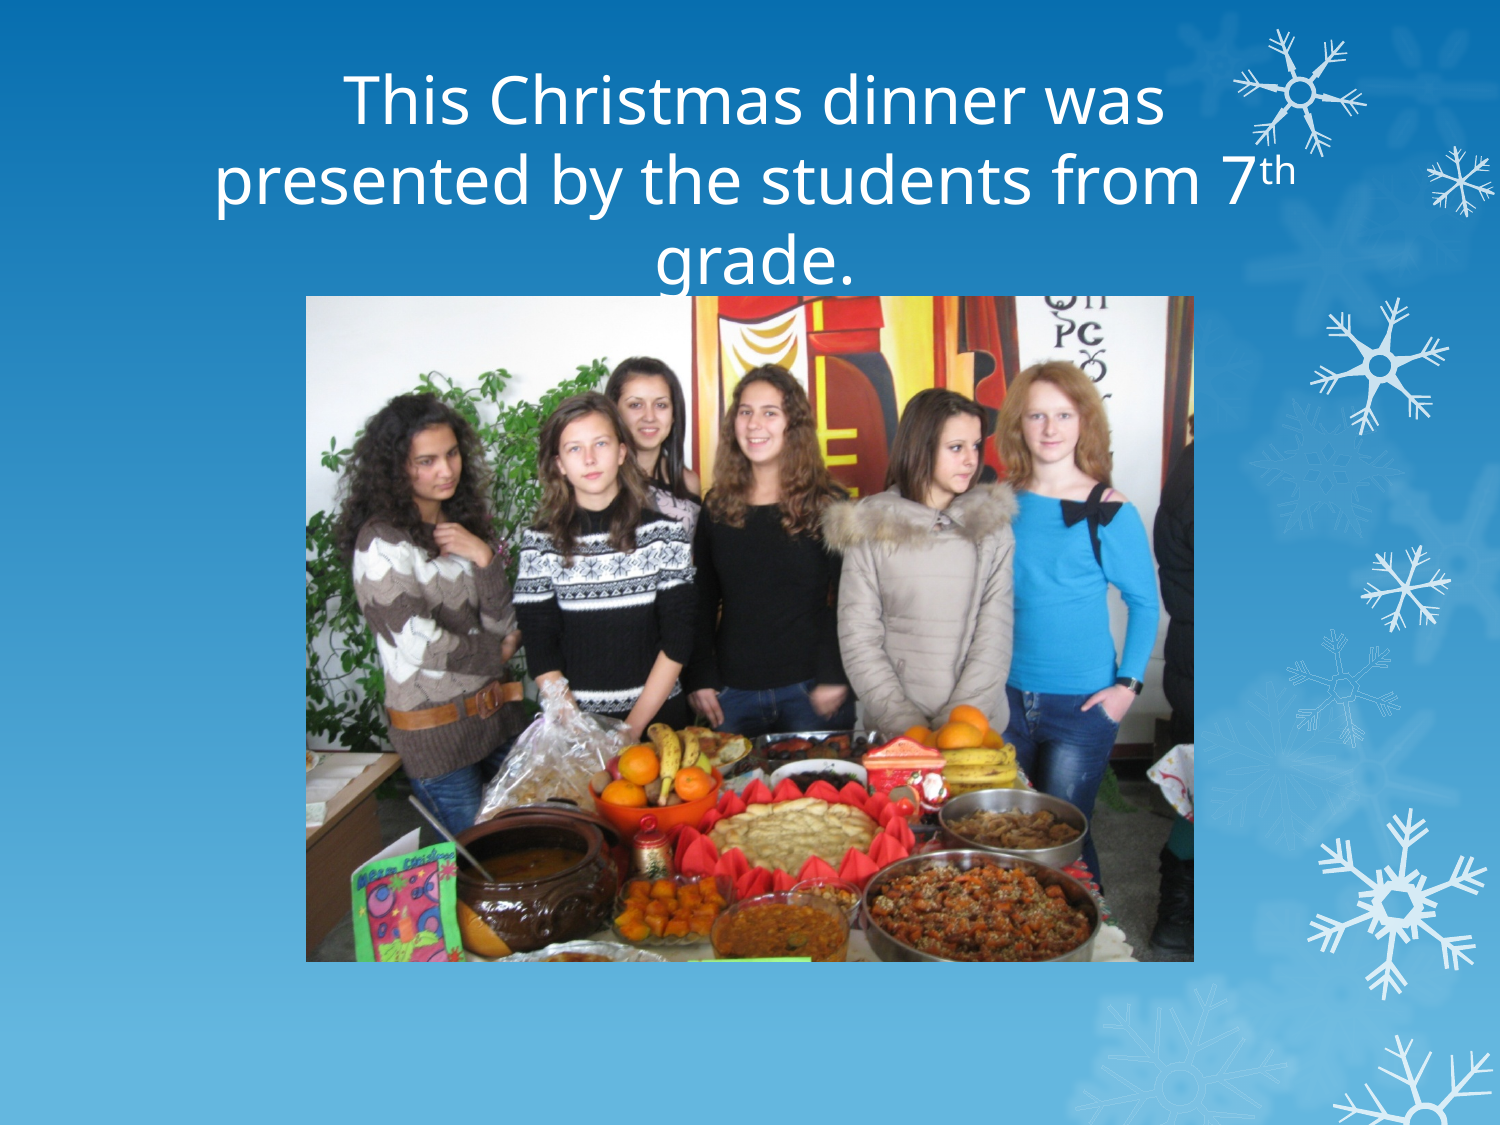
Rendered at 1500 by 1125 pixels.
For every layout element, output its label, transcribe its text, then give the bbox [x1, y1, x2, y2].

title This Christmas dinner was presented by the students from 7th grade. [171, 101, 1340, 254]
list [306, 295, 1194, 962]
